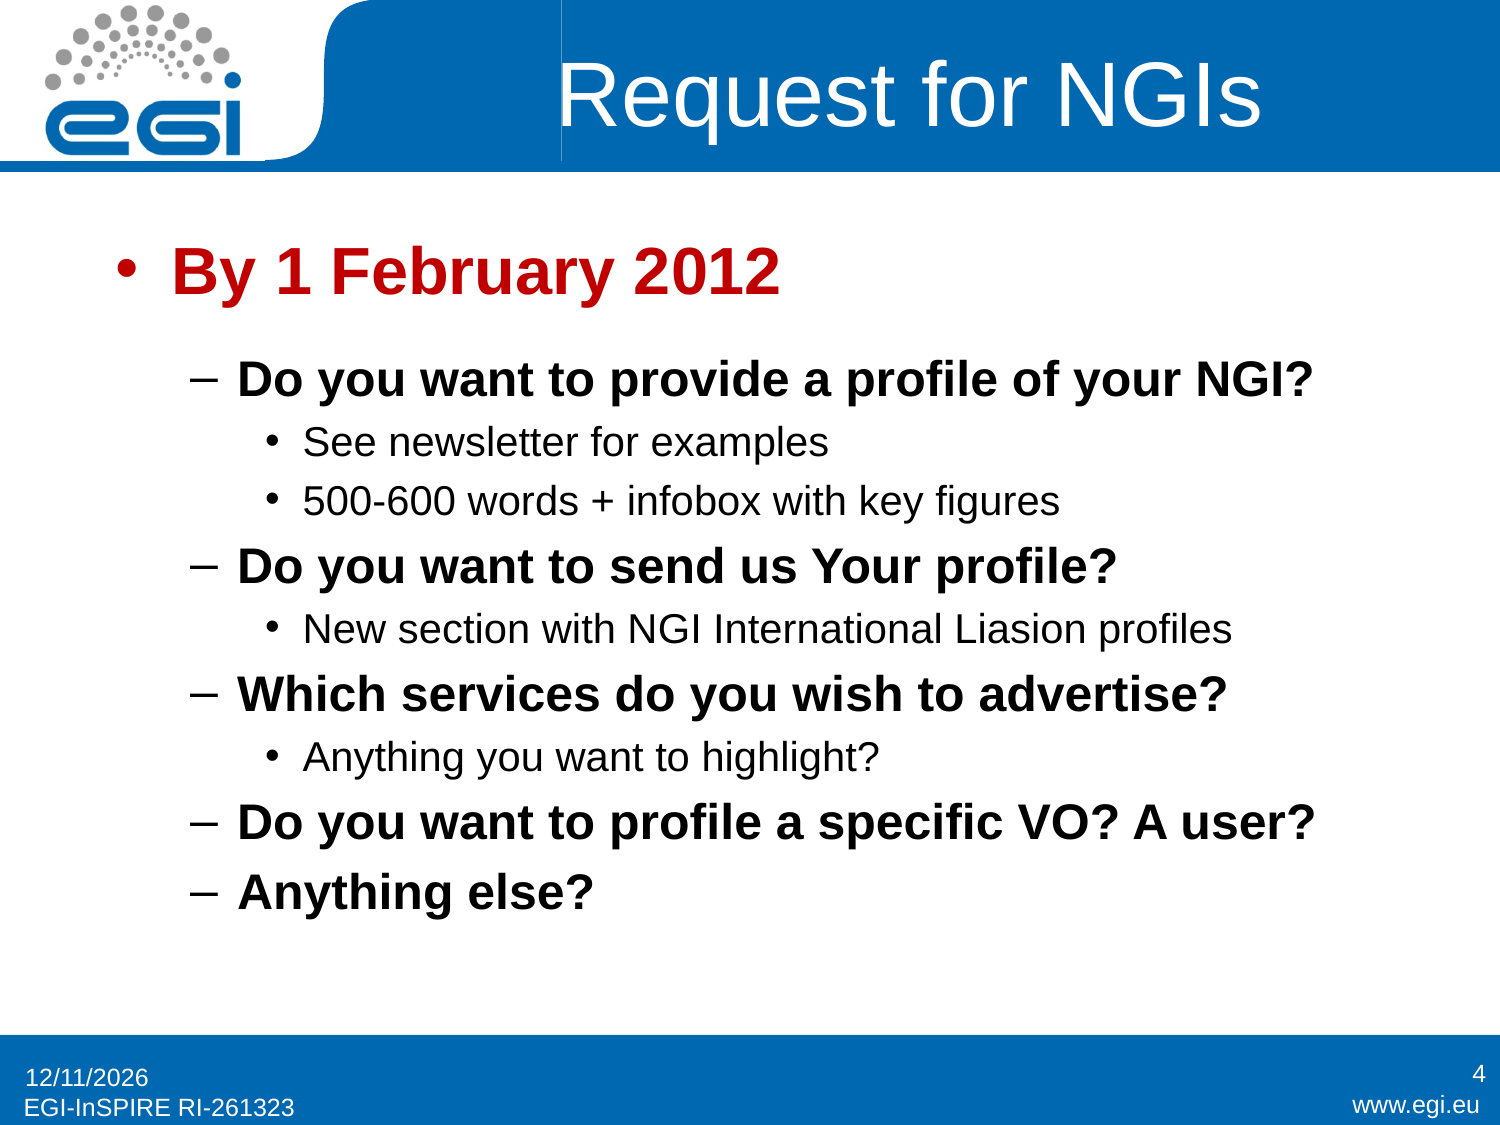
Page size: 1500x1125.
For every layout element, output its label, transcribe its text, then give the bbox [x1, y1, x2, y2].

slide_number 4 [1151, 1042, 1500, 1103]
title Request for NGIs [348, 19, 1471, 161]
list By 1 February 2012 Do you want to provide a profile of your NGI? See newsletter for examples 500-600 words + infobox with key figures Do you want to send us Your profile? New section with NGI International Liasion profiles Which services do you wish to advertise? Anything you want to highlight? Do you want to profile a specific VO? A user? Anything else? [100, 219, 1425, 1024]
picture [0, 0, 265, 161]
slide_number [10, 1046, 361, 1106]
